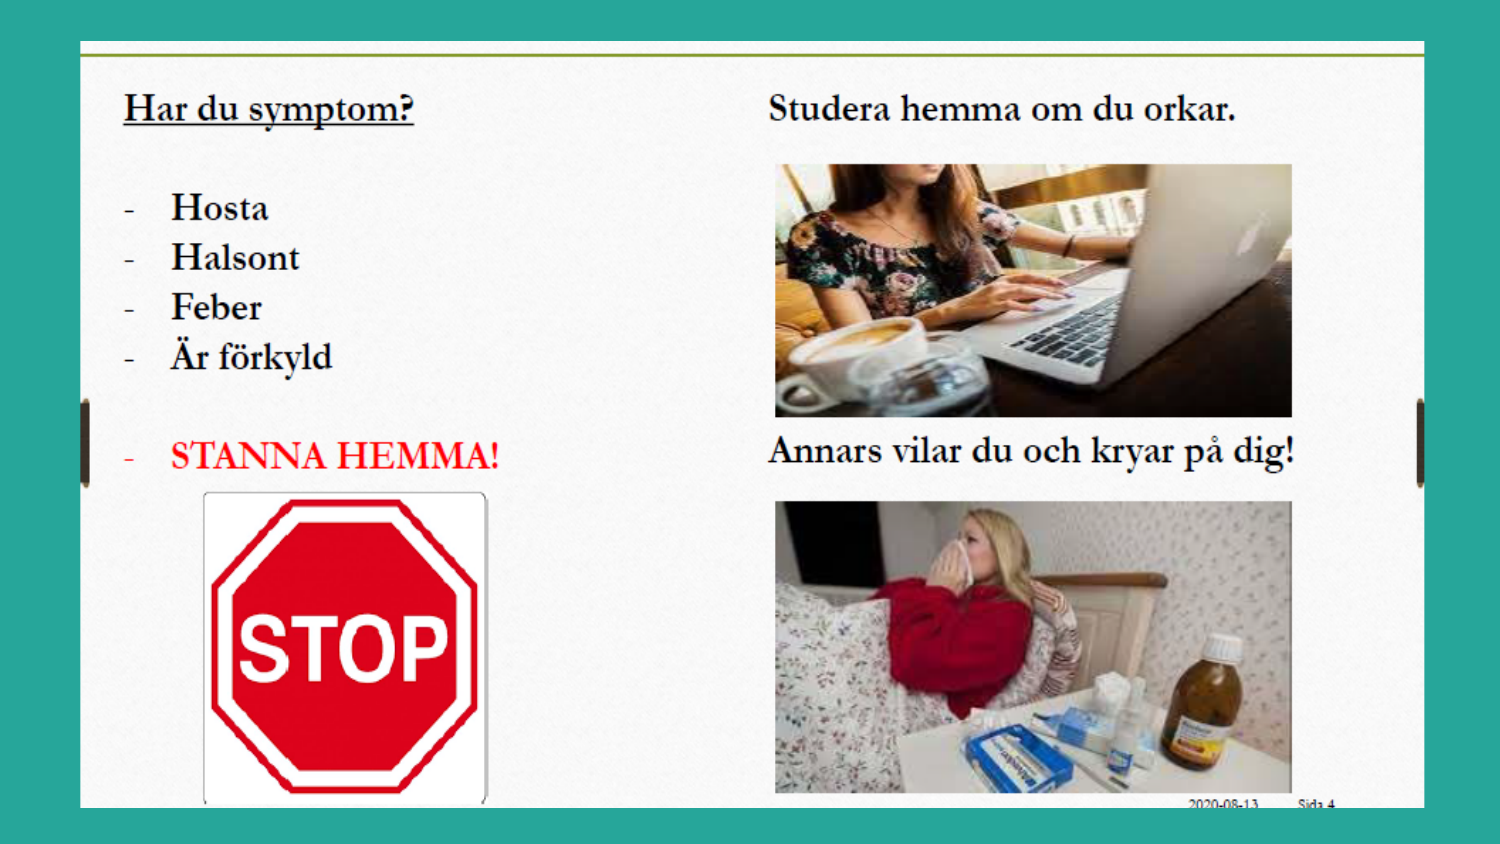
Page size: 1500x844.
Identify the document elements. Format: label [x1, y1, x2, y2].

picture [80, 40, 1425, 808]
